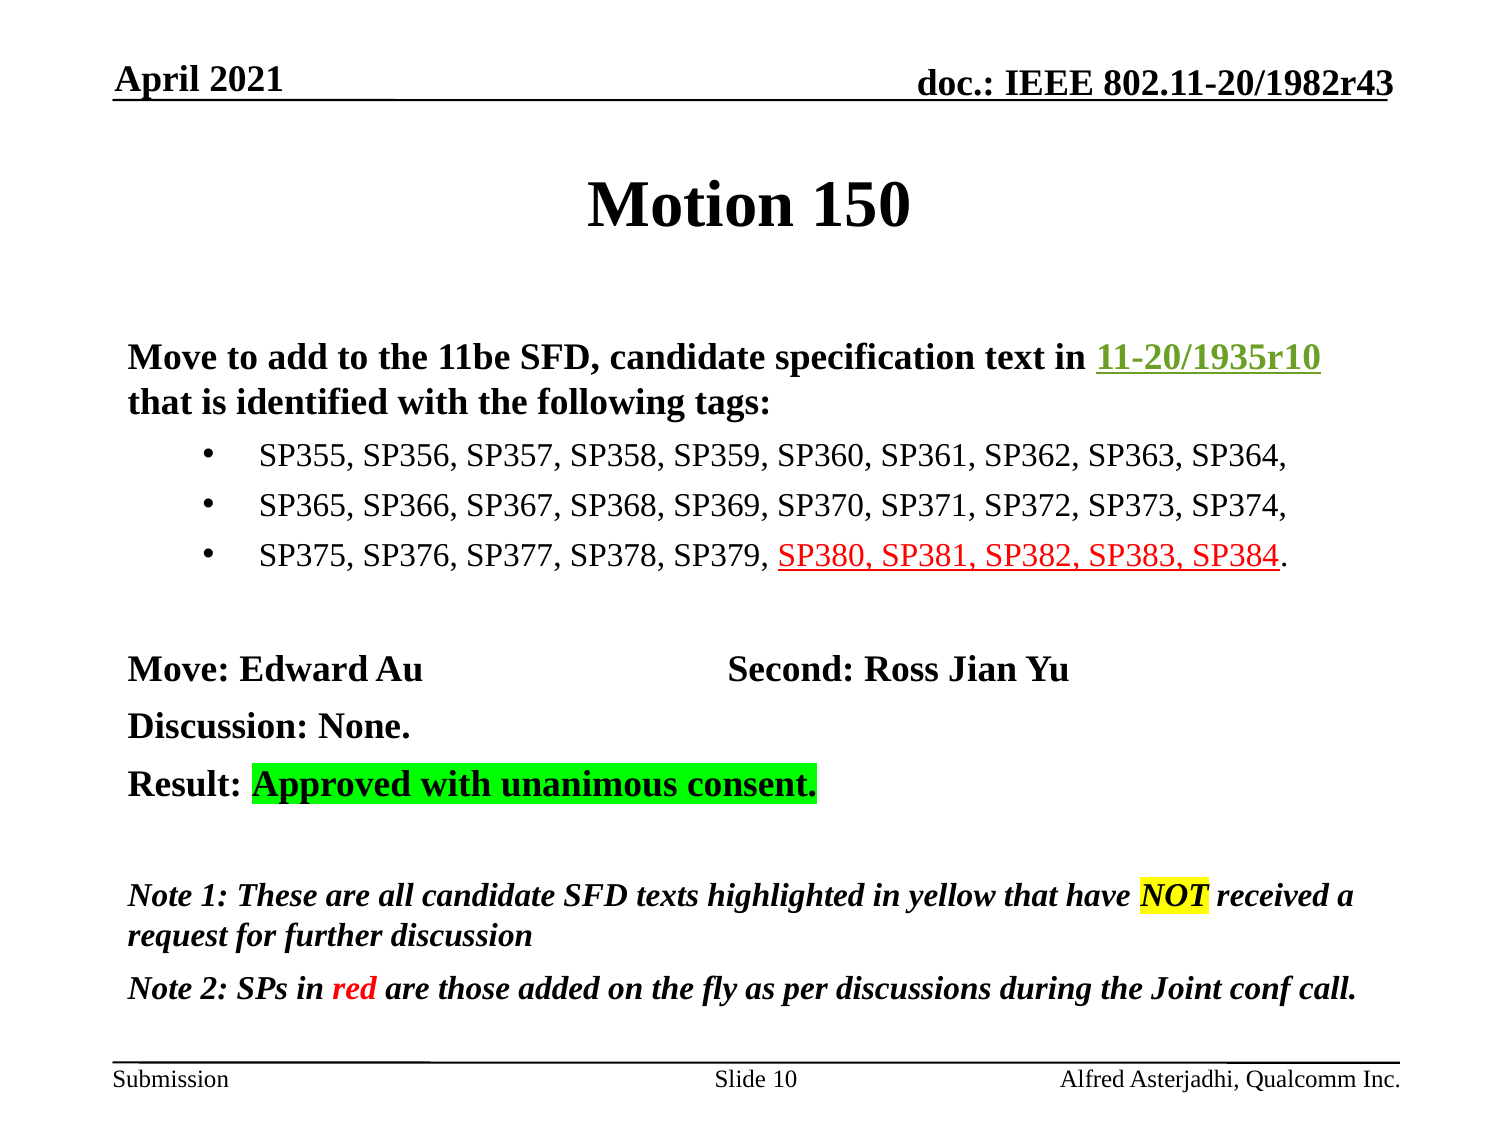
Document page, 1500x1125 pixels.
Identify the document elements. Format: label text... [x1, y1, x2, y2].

footer Alfred Asterjadhi, Qualcomm Inc. [878, 1061, 1402, 1093]
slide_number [114, 54, 423, 100]
list Move to add to the 11be SFD, candidate specification text in 11-20/1935r10 that is identified with the following tags: SP355, SP356, SP357, SP358, SP359, SP360, SP361, SP362, SP363, SP364, SP365, SP366, SP367, SP368, SP369, SP370, SP371, SP372, SP373, SP374, SP375, SP376, SP377, SP378, SP379, SP380, SP381, SP382, SP383, SP384. Move: Edward Au Second: Ross Jian Yu Discussion: None. Result: Approved with unanimous consent. Note 1: These are all candidate SFD texts highlighted in yellow that have NOT received a request for further discussion Note 2: SPs in red are those added on the fly as per discussions during the Joint conf call. [112, 324, 1388, 1051]
title Motion 150 [112, 112, 1388, 288]
slide_number Slide 10 [712, 1061, 800, 1123]
